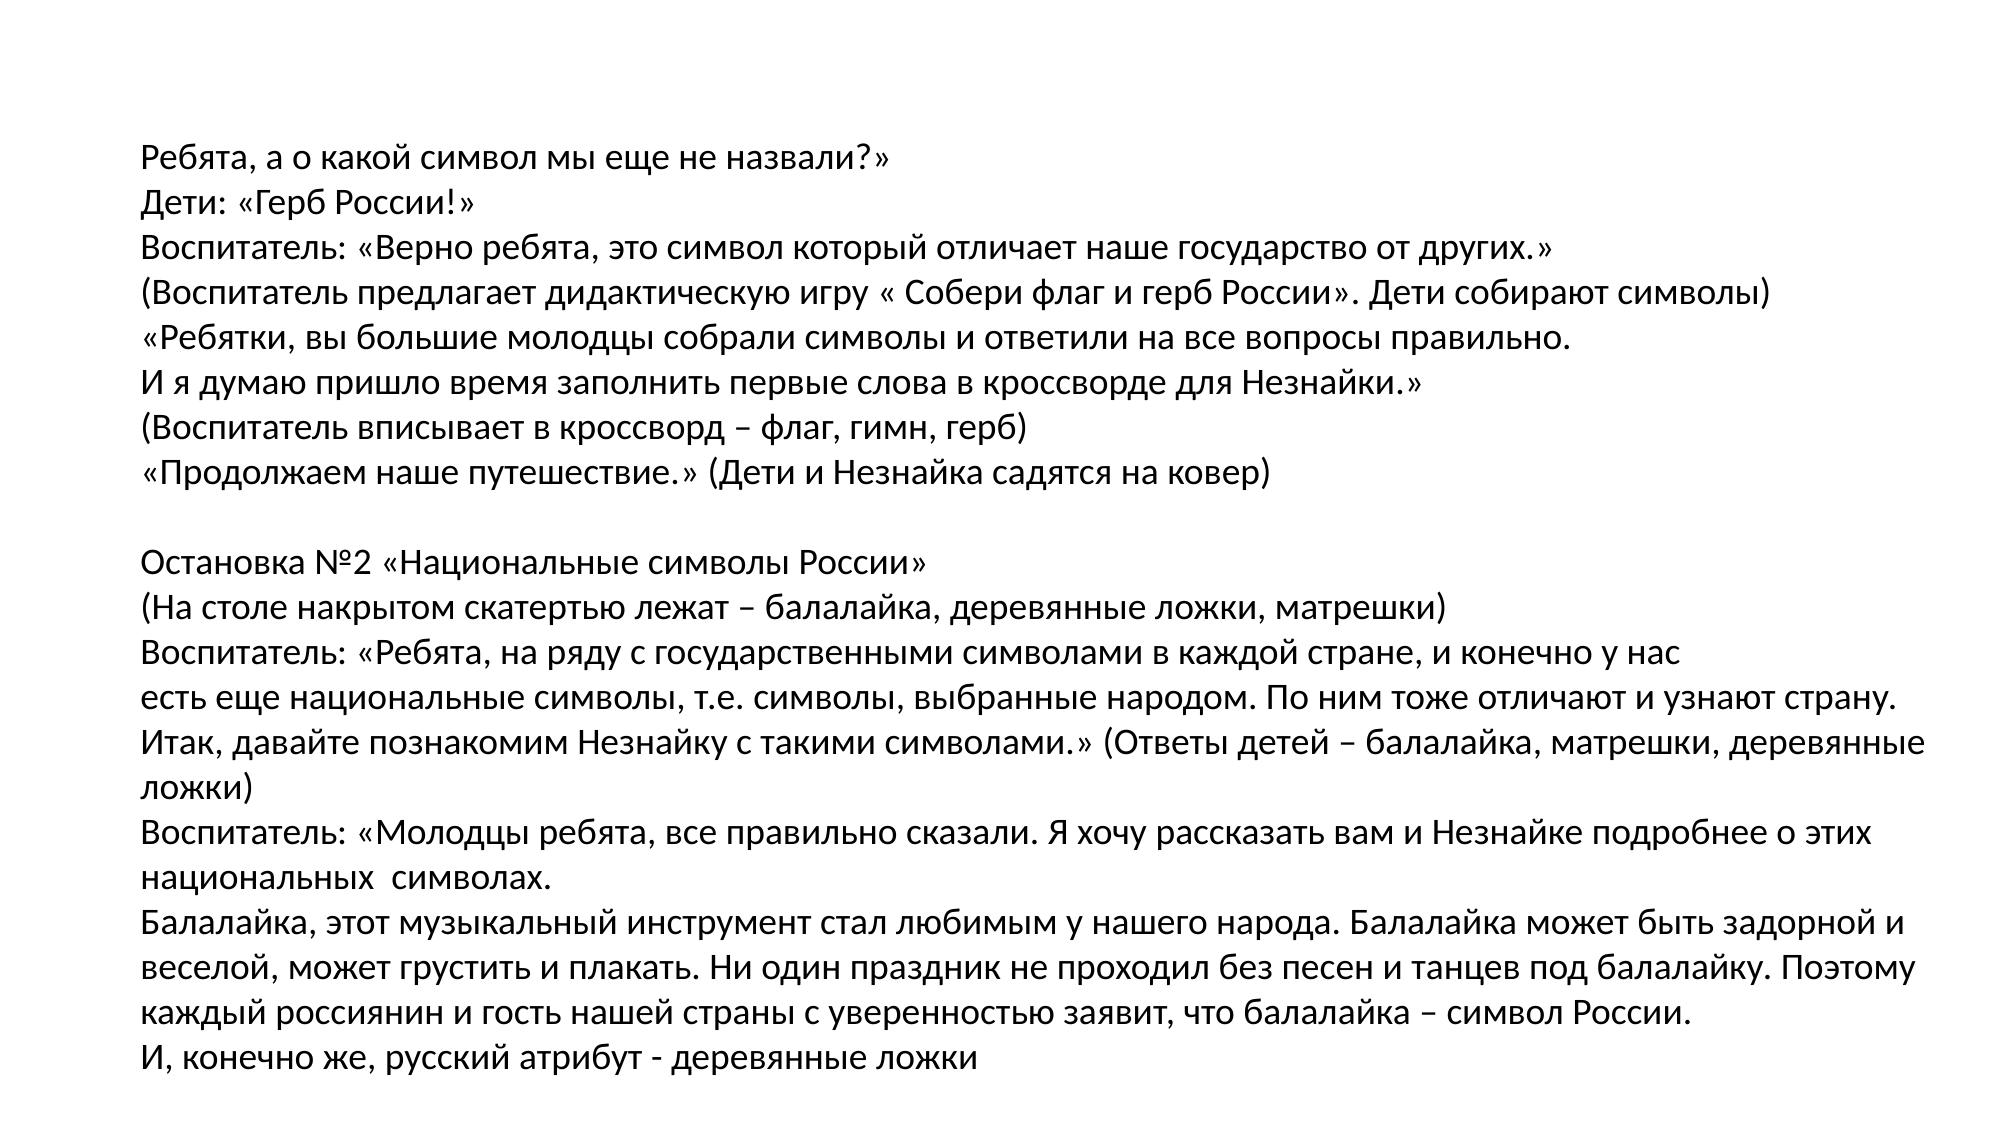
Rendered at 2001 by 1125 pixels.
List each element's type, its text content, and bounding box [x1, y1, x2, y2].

text_box Ребята, а о какой символ мы еще не назвали?» Дети: «Герб России!» Воспитатель: «Верно ребята, это символ который отличает наше государство от других.» (Воспитатель предлагает дидактическую игру « Собери флаг и герб России». Дети собирают символы) «Ребятки, вы большие молодцы собрали символы и ответили на все вопросы правильно. И я думаю пришло время заполнить первые слова в кроссворде для Незнайки.» (Воспитатель вписывает в кроссворд – флаг, гимн, герб) «Продолжаем наше путешествие.» (Дети и Незнайка садятся на ковер) Остановка №2 «Национальные символы России» (На столе накрытом скатертью лежат – балалайка, деревянные ложки, матрешки) Воспитатель: «Ребята, на ряду с государственными символами в каждой стране, и конечно у нас есть еще национальные символы, т.е. символы, выбранные народом. По ним тоже отличают и узнают страну. Итак, давайте познакомим Незнайку с такими символами.» (Ответы детей – балалайка, матрешки, деревянные ложки) Воспитатель: «Молодцы ребята, все правильно сказали. Я хочу рассказать вам и Незнайке подробнее о этих национальных символах. Балалайка, этот музыкальный инструмент стал любимым у нашего народа. Балалайка может быть задорной и веселой, может грустить и плакать. Ни один праздник не проходил без песен и танцев под балалайку. Поэтому каждый россиянин и гость нашей страны с уверенностью заявит, что балалайка – символ России. И, конечно же, русский атрибут - деревянные ложки [125, 124, 1969, 1125]
